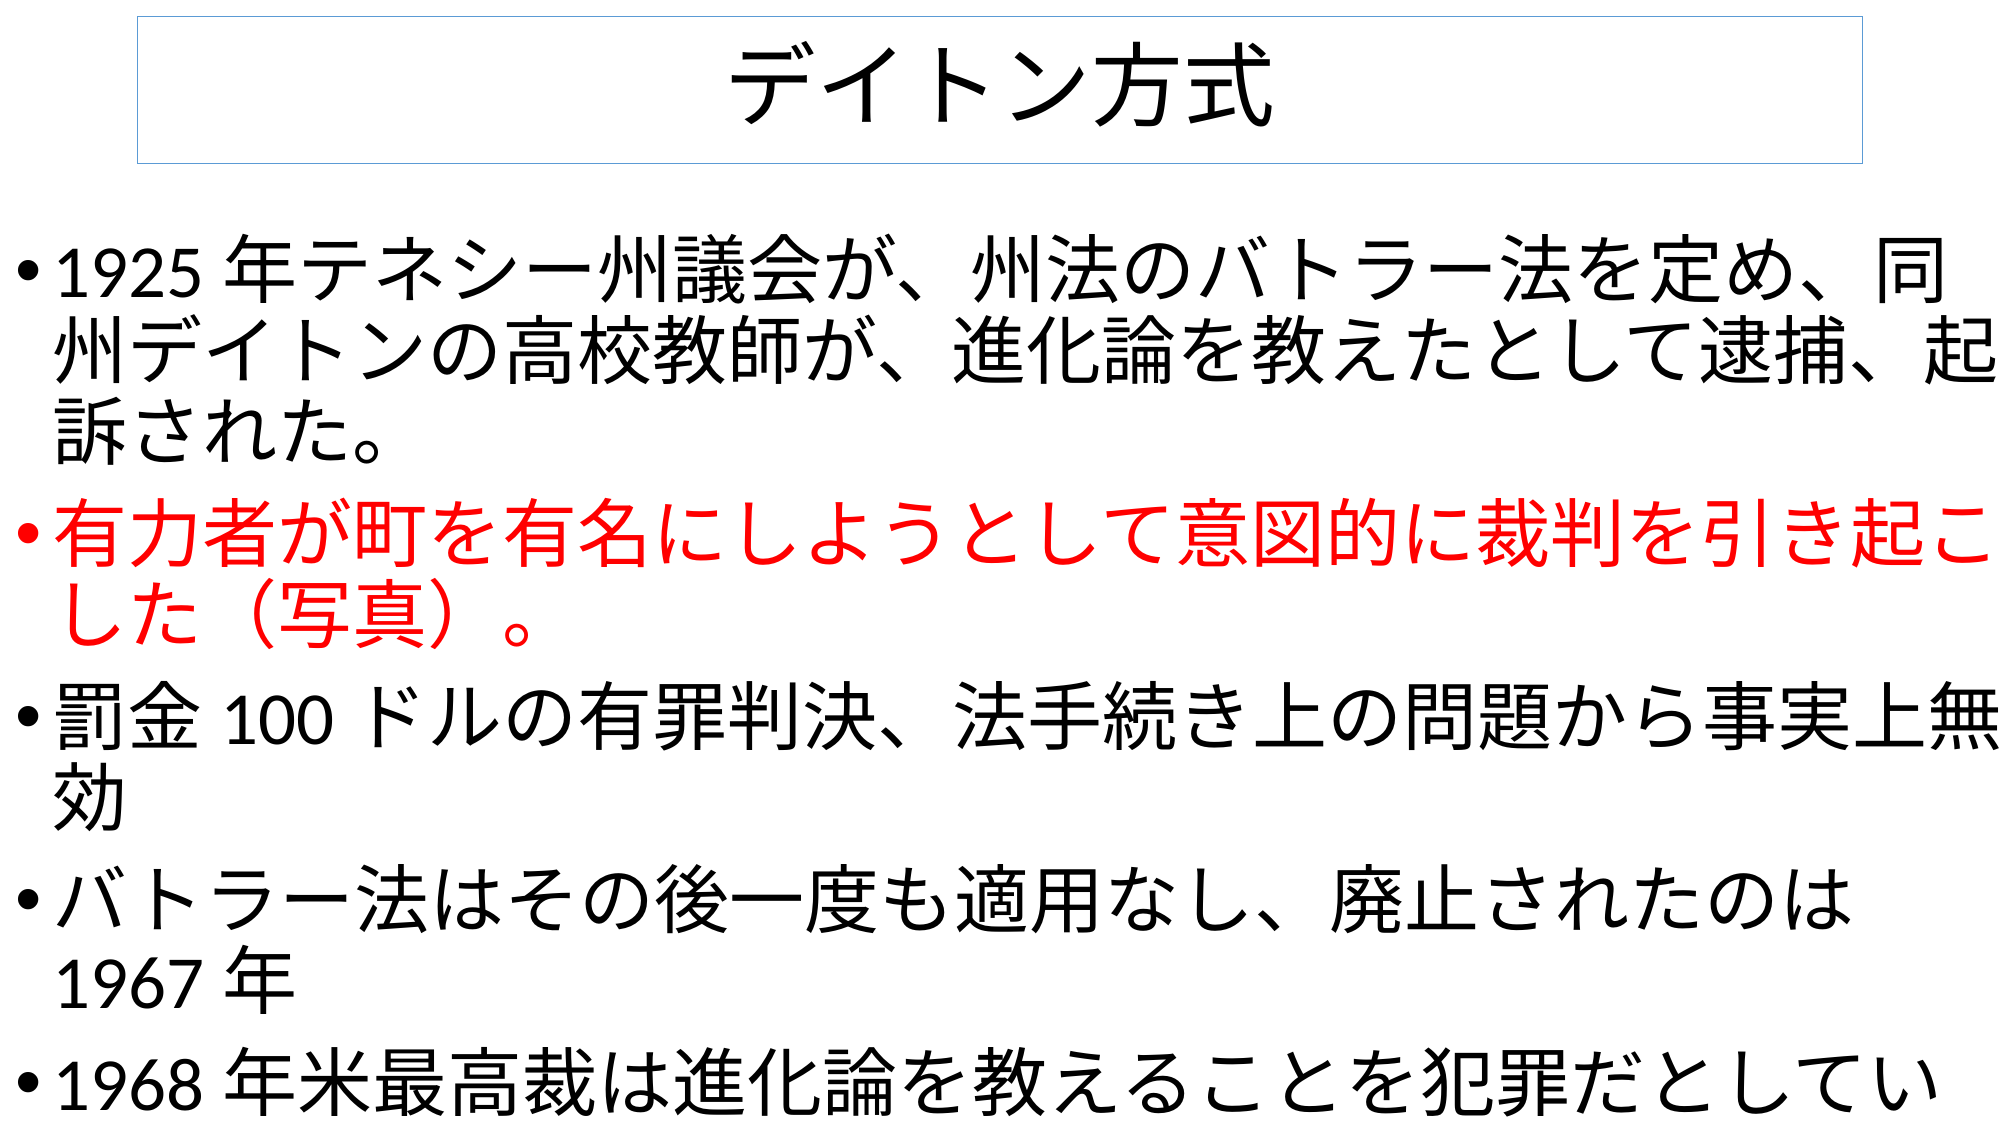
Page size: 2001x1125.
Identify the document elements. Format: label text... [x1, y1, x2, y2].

title デイトン方式 [137, 16, 1863, 164]
list 1925年テネシー州議会が、州法のバトラー法を定め、同州デイトンの高校教師が、進化論を教えたとして逮捕、起訴された。 有力者が町を有名にしようとして意図的に裁判を引き起こした（写真）。 罰金100ドルの有罪判決、法手続き上の問題から事実上無効 バトラー法はその後一度も適用なし、廃止されたのは1967年 1968年米最高裁は進化論を教えることを犯罪だとしていたアーカンソー州法を無効とする判決を下し、政教分離の政府の下で進化論を教えることを禁止するのは違憲だとする判断 [0, 225, 2000, 1080]
